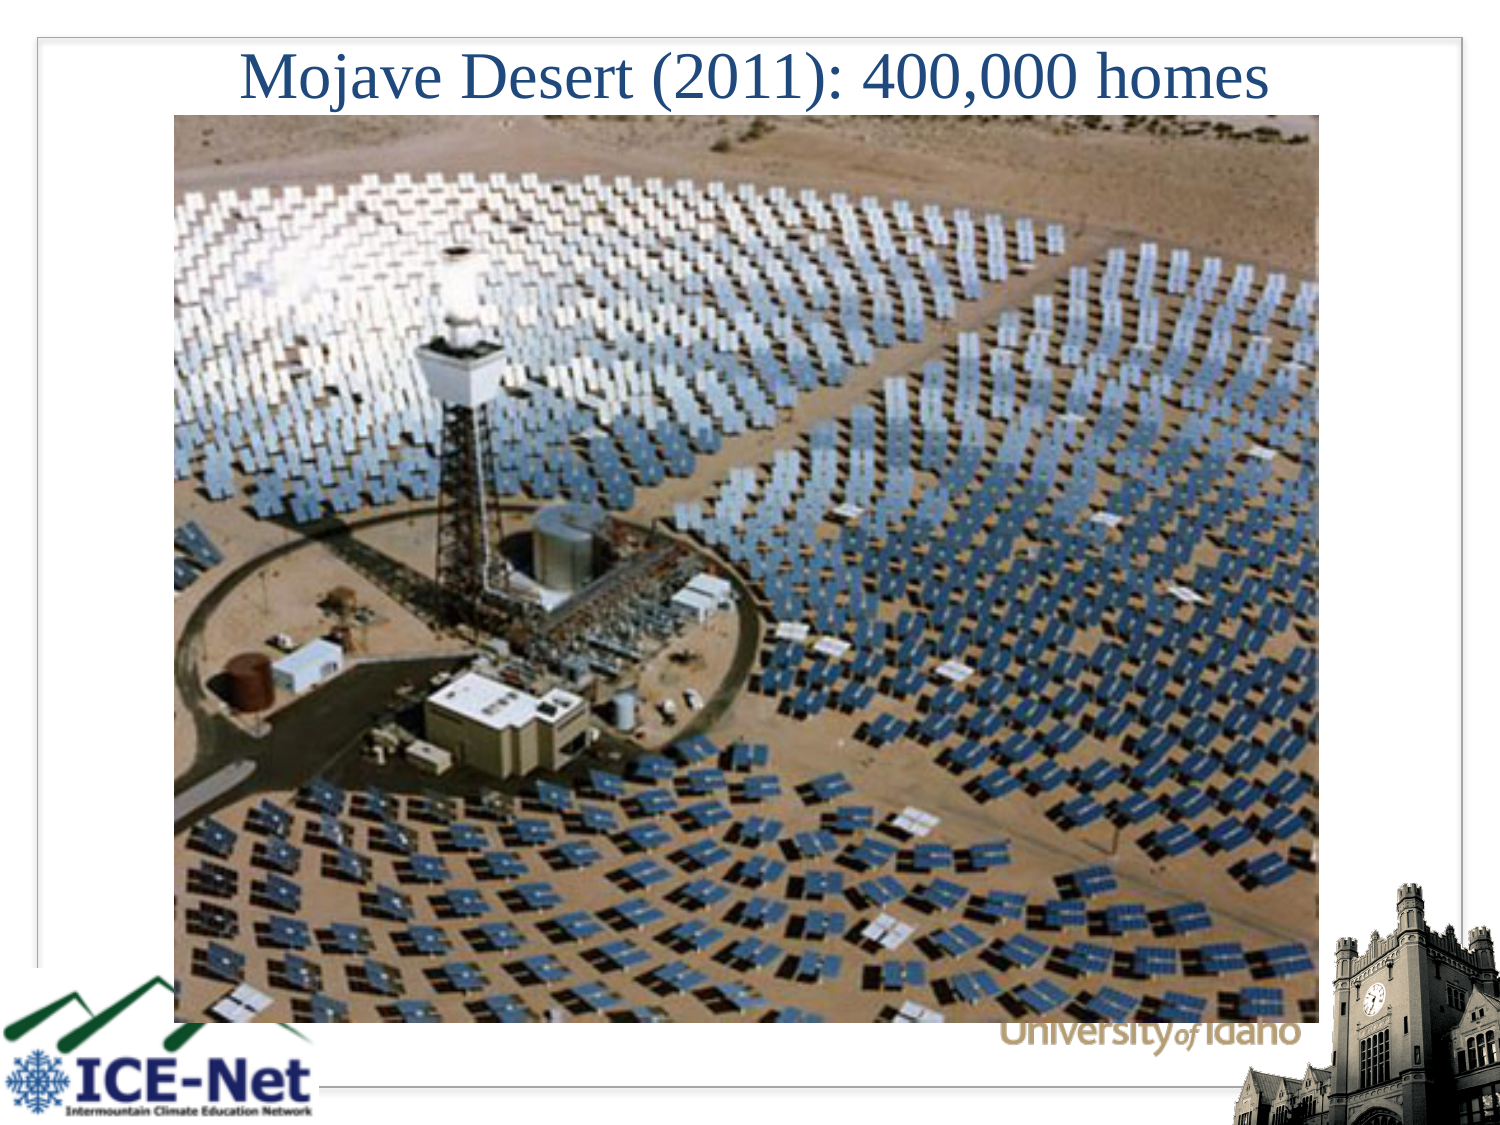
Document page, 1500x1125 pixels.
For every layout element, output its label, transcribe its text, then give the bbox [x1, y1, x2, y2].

text_box Mojave Desert (2011): 400,000 homes [224, 24, 1288, 114]
picture [0, 115, 1500, 1125]
